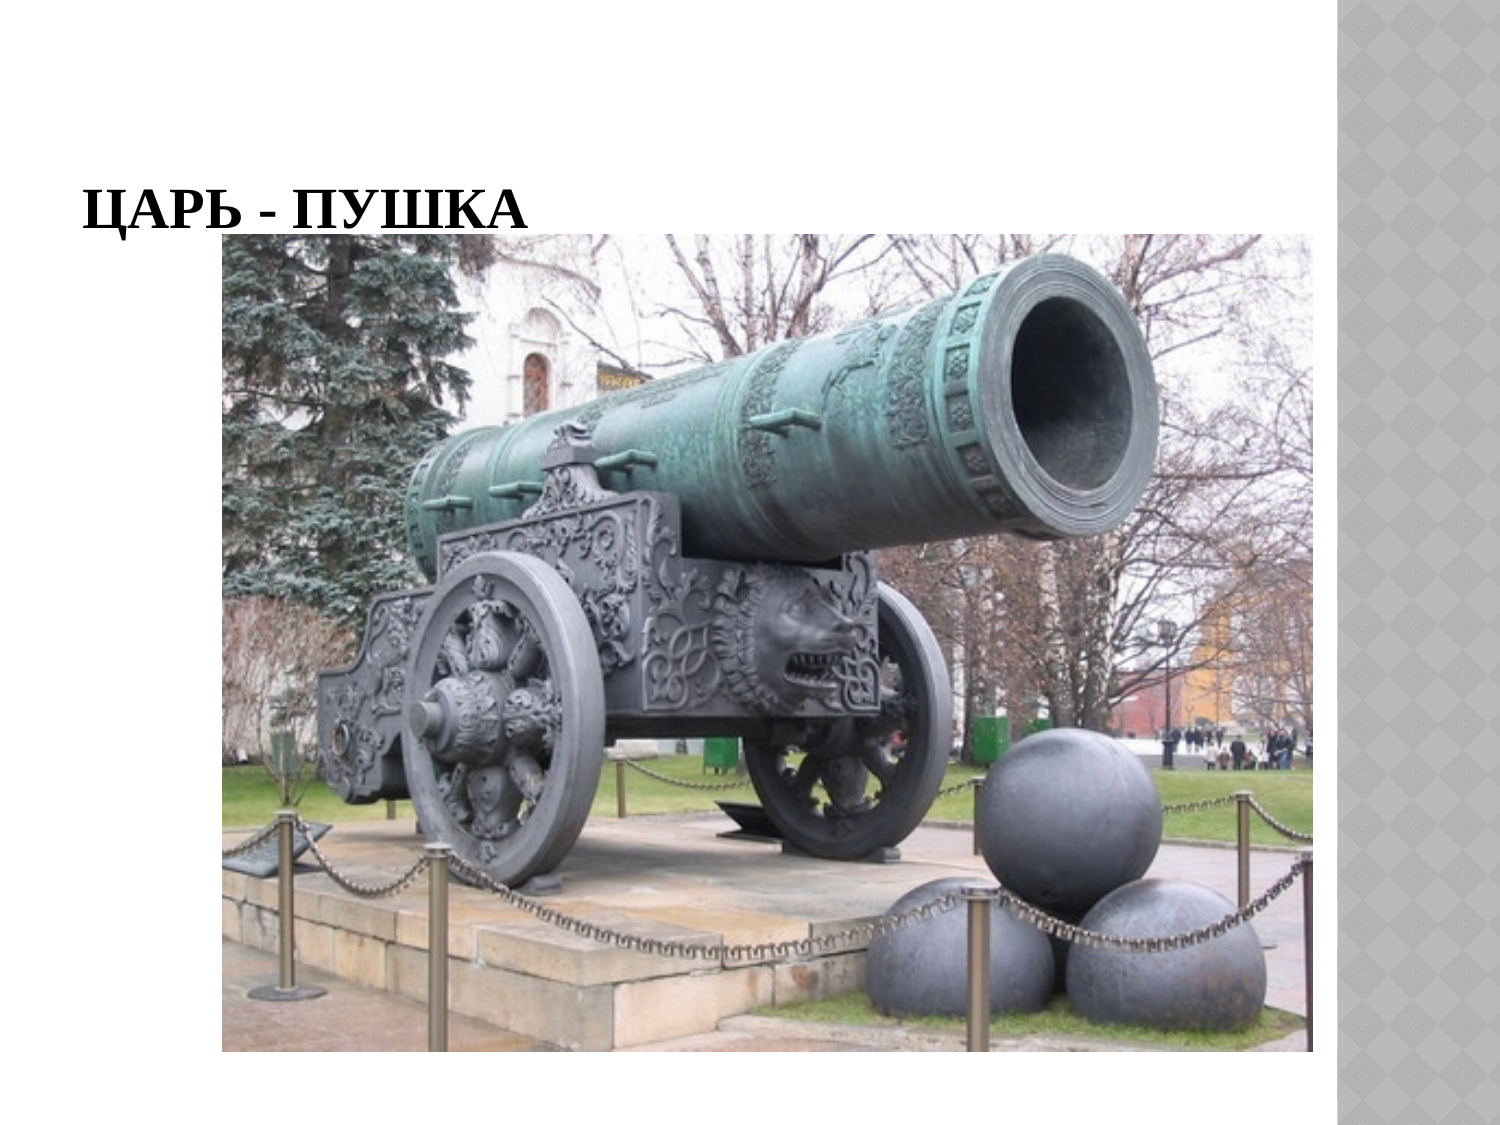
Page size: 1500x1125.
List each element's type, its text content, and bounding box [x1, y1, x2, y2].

picture [222, 233, 1313, 1053]
title Царь - пушка [75, 52, 1263, 240]
